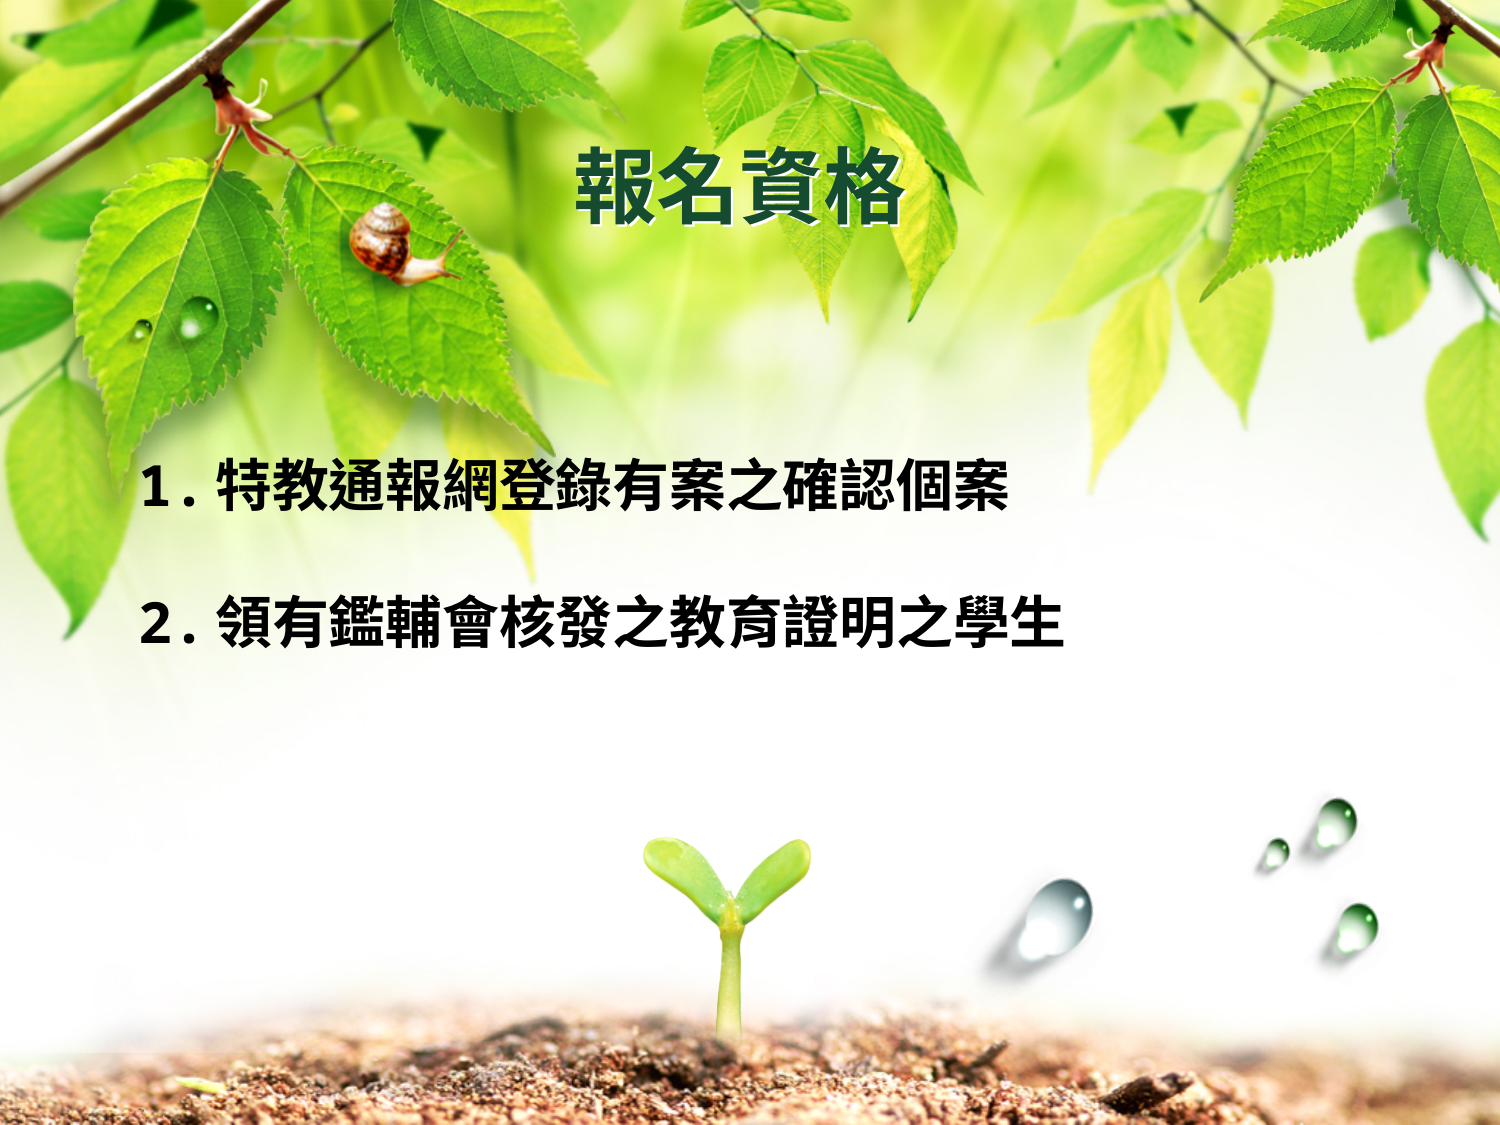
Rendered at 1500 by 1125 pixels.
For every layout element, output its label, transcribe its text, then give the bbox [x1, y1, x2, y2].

text_box 1.特教通報網登錄有案之確認個案 2.領有鑑輔會核發之教育證明之學生 [123, 302, 1403, 827]
title 報名資格 [64, 89, 1416, 278]
picture [0, 0, 1500, 1125]
